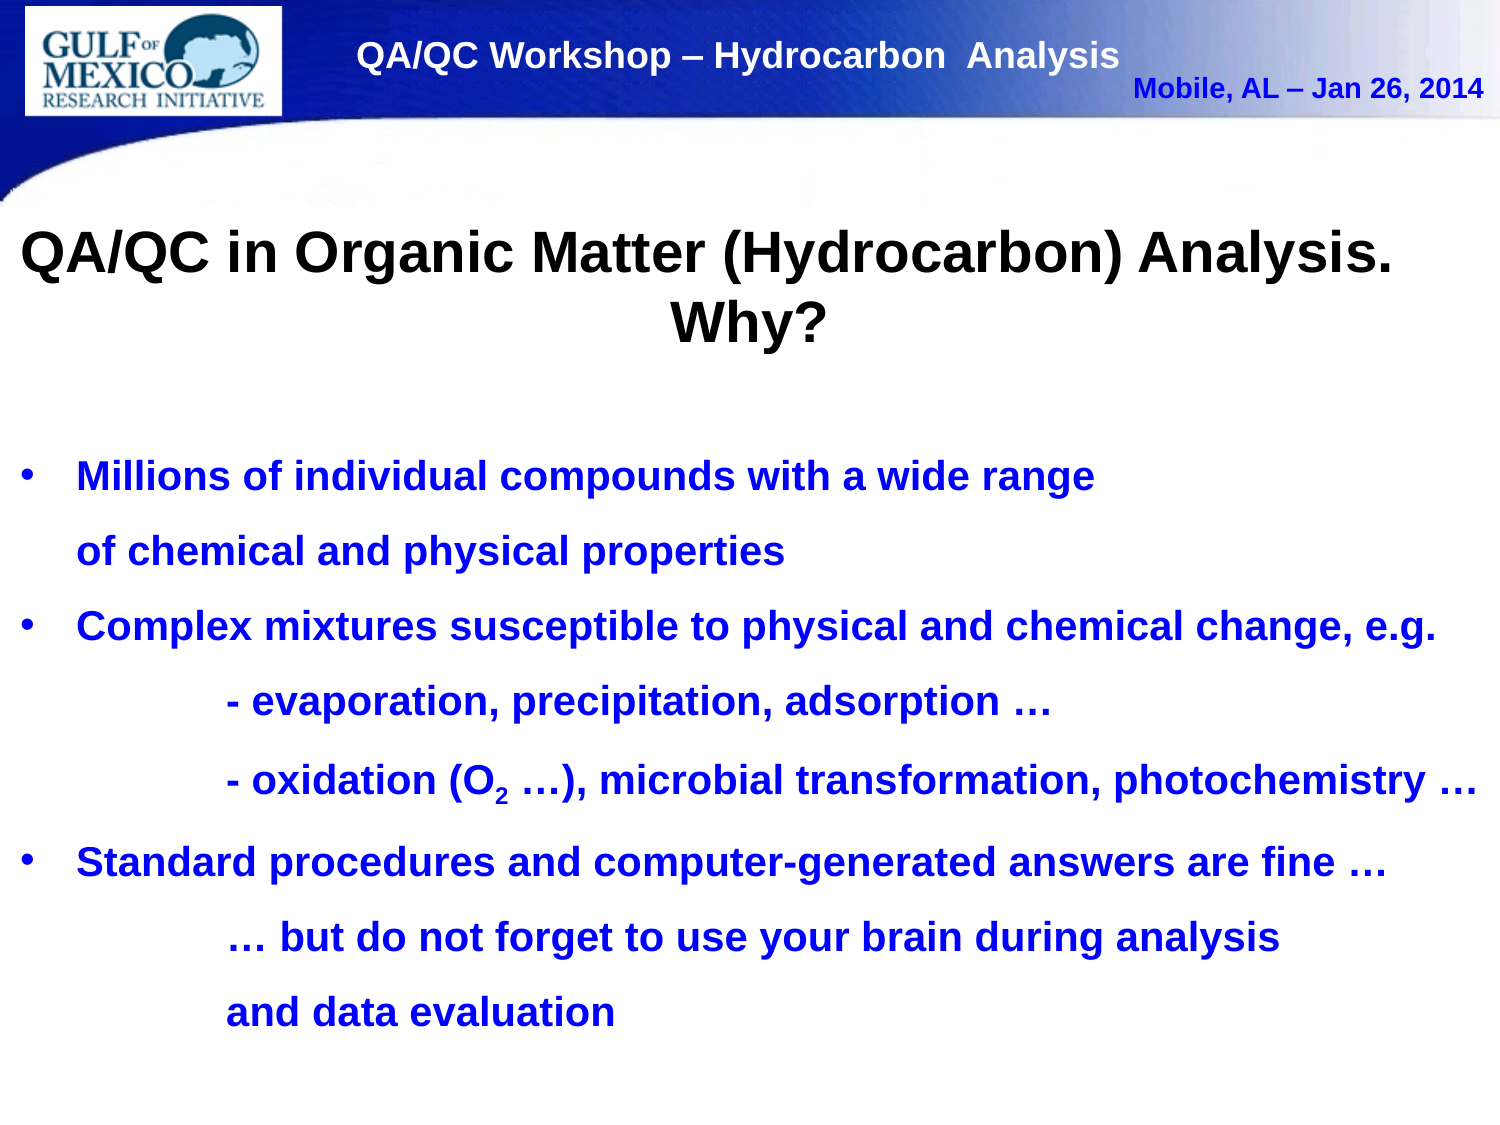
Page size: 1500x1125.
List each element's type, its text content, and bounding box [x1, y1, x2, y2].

picture [0, 0, 1500, 208]
text_box QA/QC in Organic Matter (Hydrocarbon) Analysis. Why? Millions of individual compounds with a wide range of chemical and physical properties Complex mixtures susceptible to physical and chemical change, e.g. - evaporation, precipitation, adsorption … - oxidation (O2 …), microbial transformation, photochemistry … Standard procedures and computer-generated answers are fine … … but do not forget to use your brain during analysis and data evaluation [5, 206, 1495, 1117]
